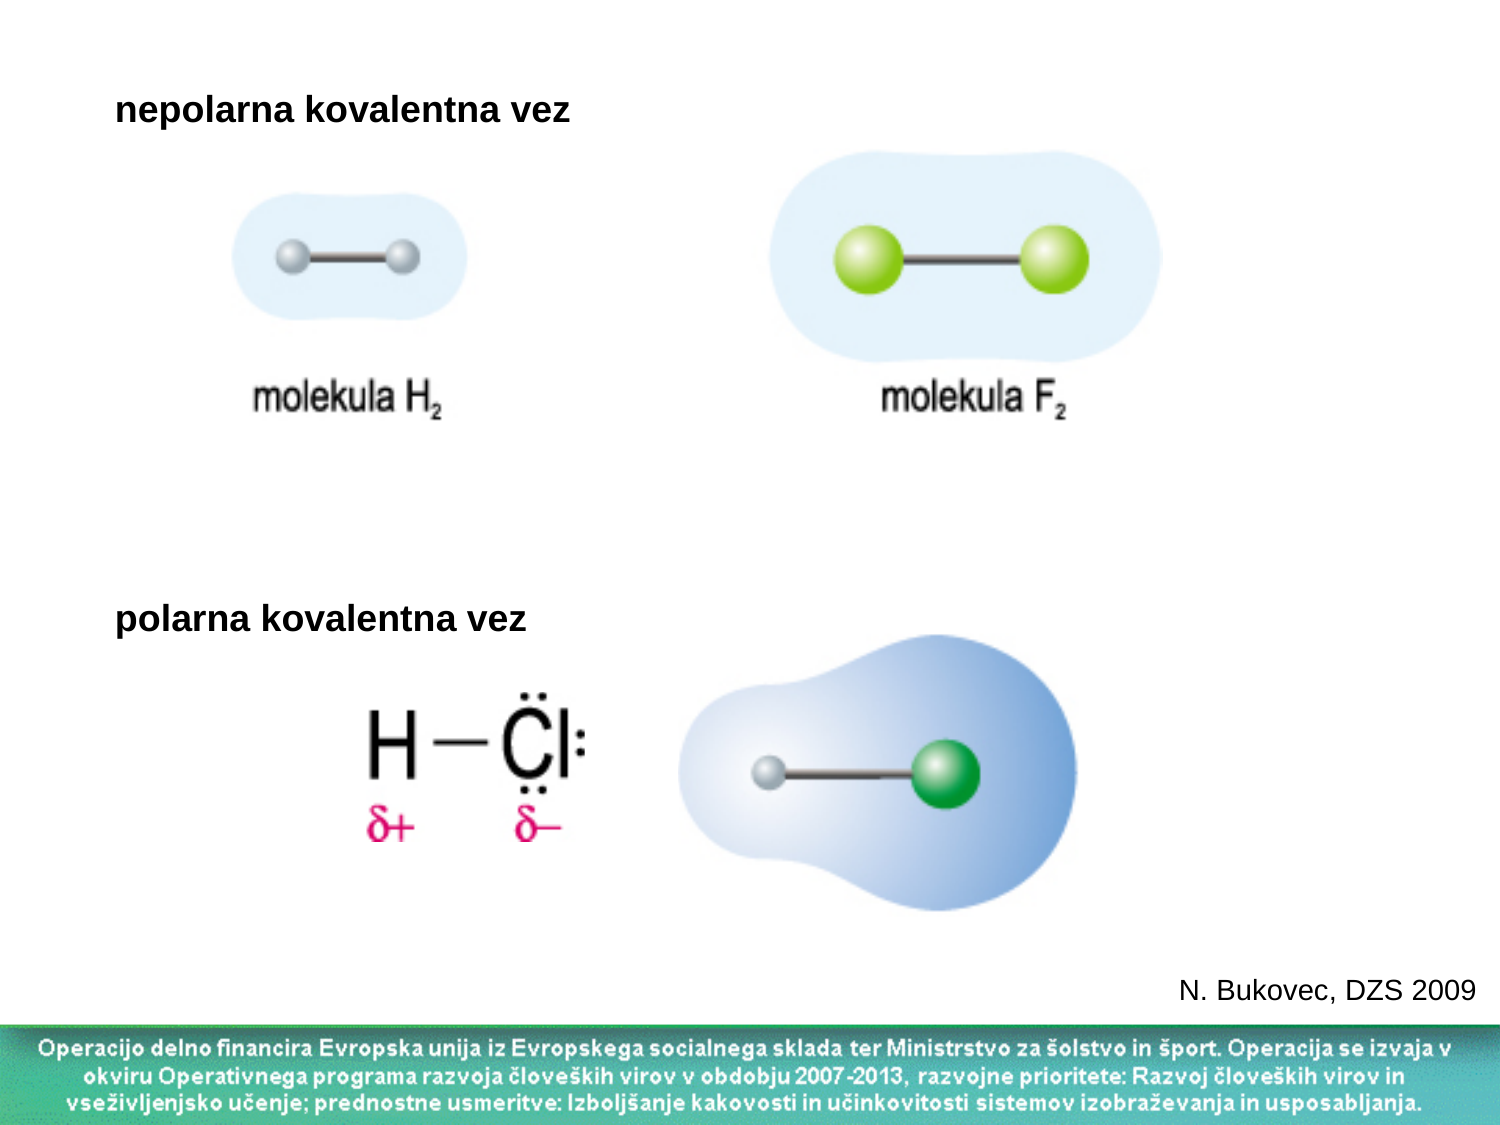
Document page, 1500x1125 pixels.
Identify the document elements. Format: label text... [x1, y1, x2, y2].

text_box N. Bukovec, DZS 2009 [1164, 964, 1492, 1014]
text_box polarna kovalentna vez [100, 586, 644, 646]
picture [0, 0, 1500, 1125]
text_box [324, 633, 1152, 1012]
text_box nepolarna kovalentna vez [100, 78, 644, 138]
